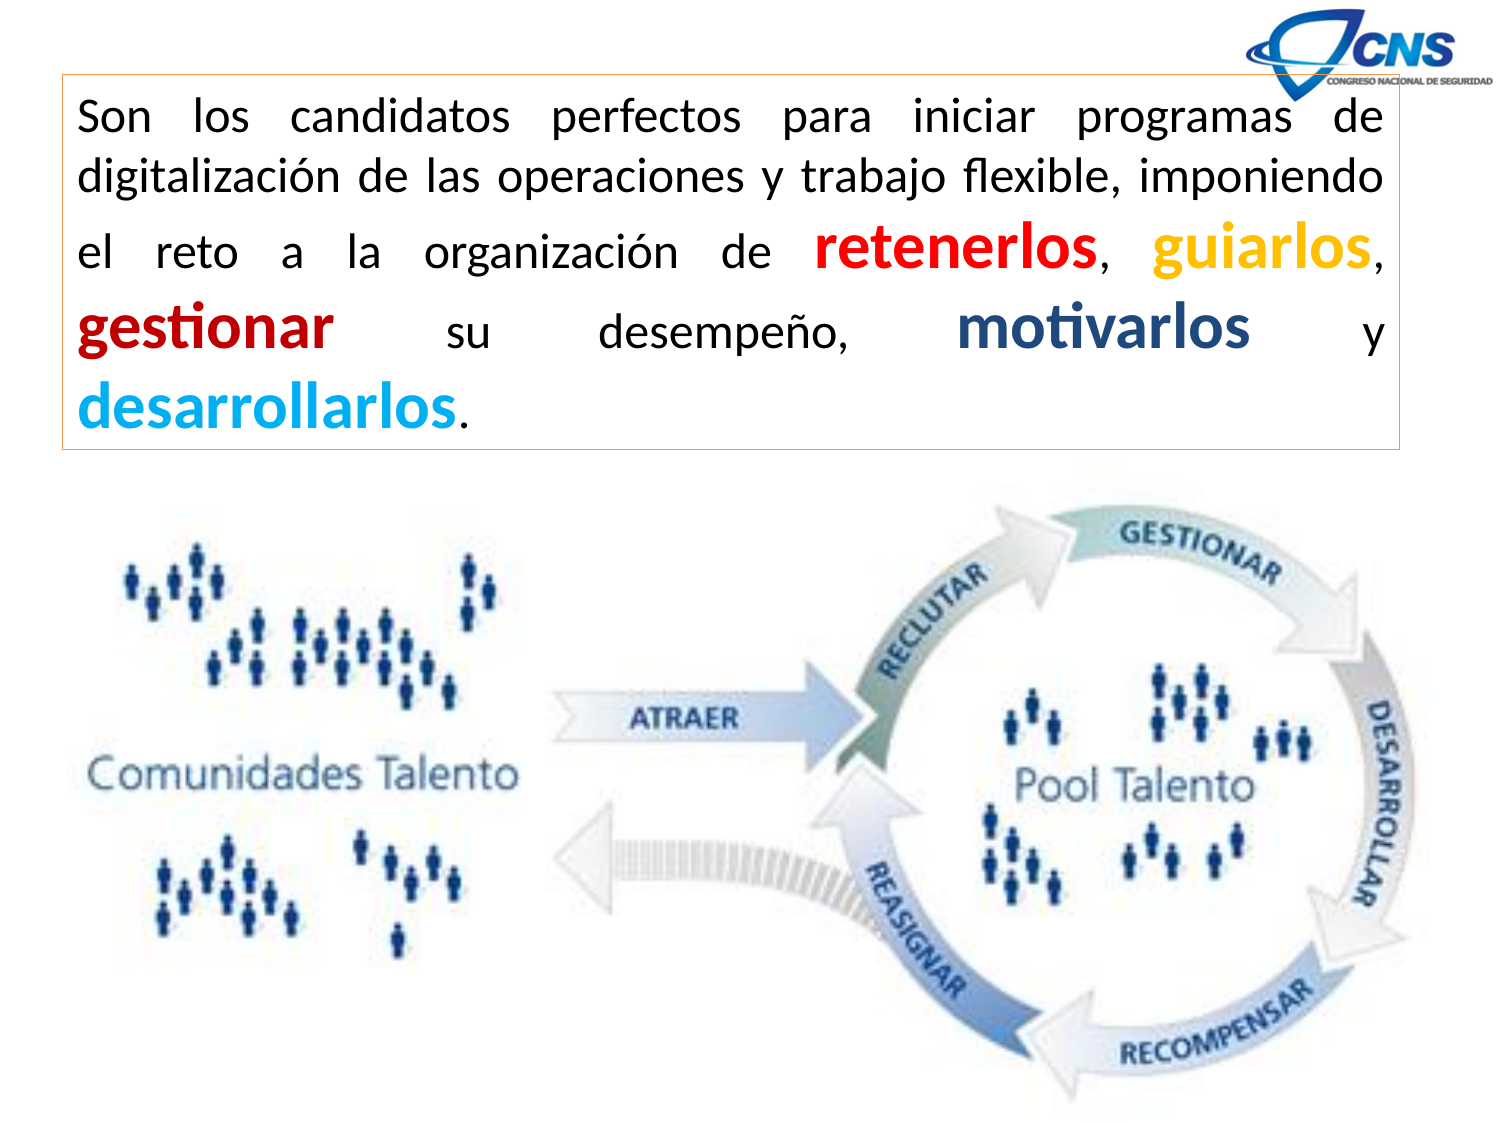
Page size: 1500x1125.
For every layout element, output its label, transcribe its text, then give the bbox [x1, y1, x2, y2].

picture [1241, 0, 1500, 106]
text_box Son los candidatos perfectos para iniciar programas de digitalización de las operaciones y trabajo flexible, imponiendo el reto a la organización de retenerlos, guiarlos, gestionar su desempeño, motivarlos y desarrollarlos. [62, 74, 1400, 450]
picture [67, 462, 1488, 1125]
